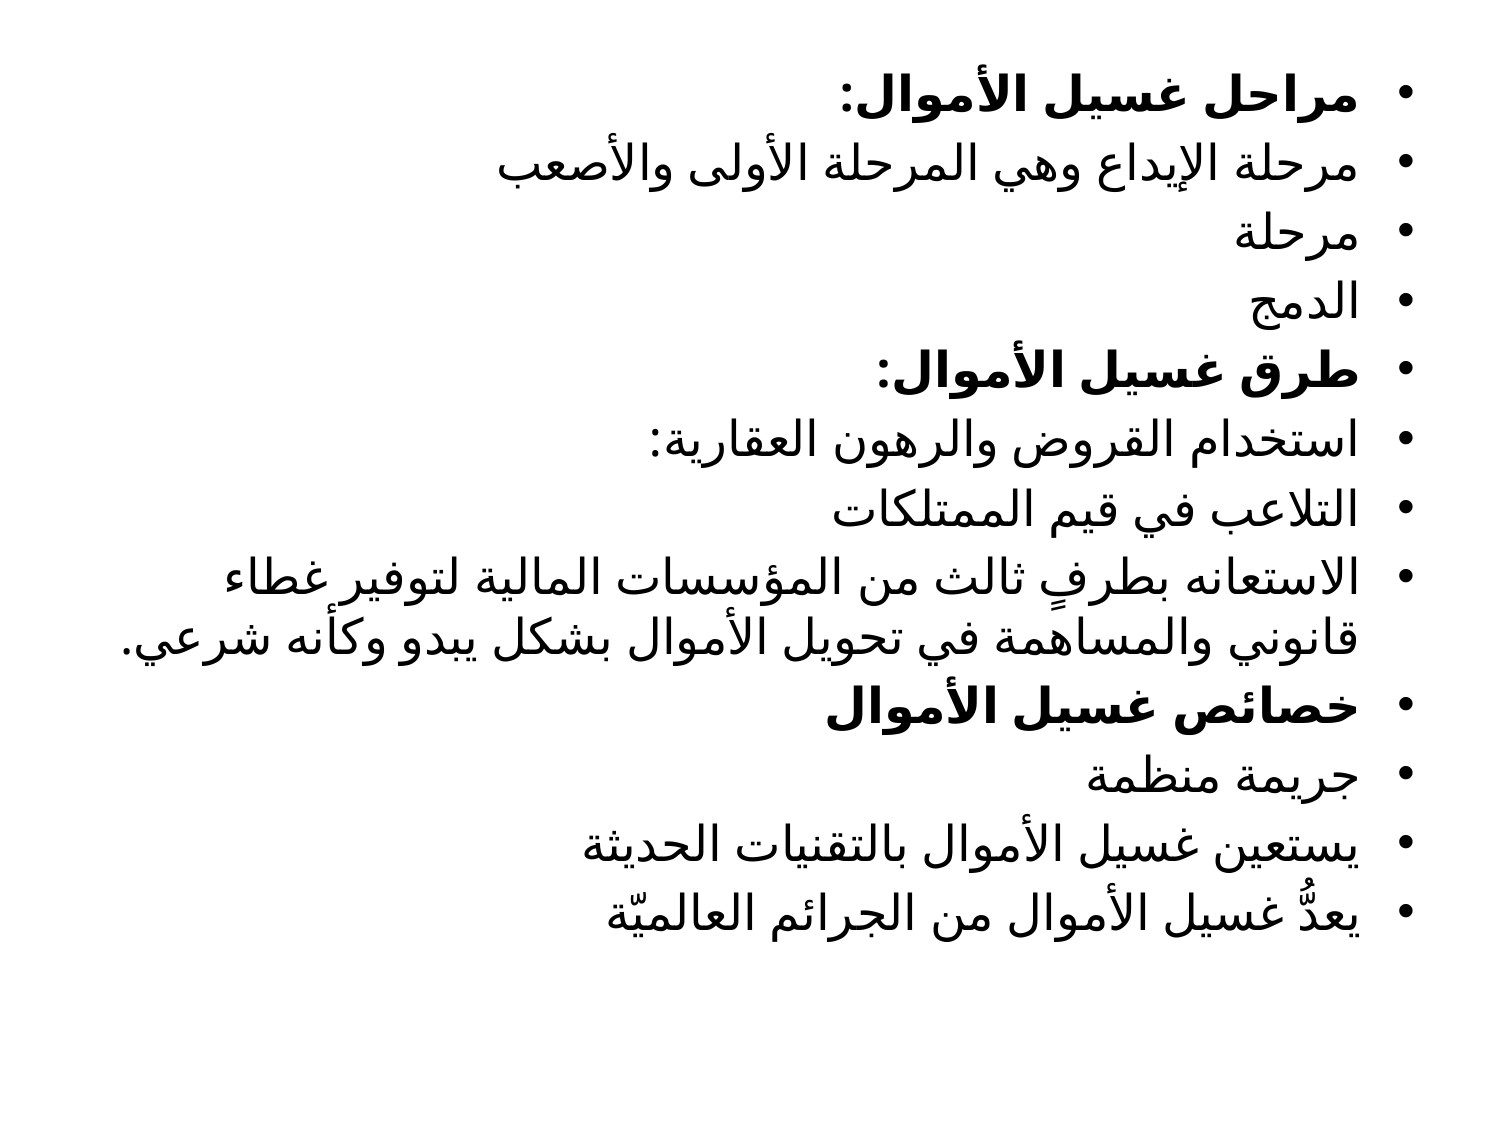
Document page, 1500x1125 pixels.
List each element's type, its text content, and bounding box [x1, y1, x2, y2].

list مراحل غسيل الأموال: مرحلة الإيداع وهي المرحلة الأولى والأصعب مرحلة الدمج طرق غسيل الأموال: استخدام القروض والرهون العقارية: التلاعب في قيم الممتلكات الاستعانه بطرفٍ ثالث من المؤسسات المالية لتوفير غطاء قانوني والمساهمة في تحويل الأموال بشكل يبدو وكأنه شرعي. خصائص غسيل الأموال جريمة منظمة يستعين غسيل الأموال بالتقنيات الحديثة يعدُّ غسيل الأموال من الجرائم العالميّة [75, 54, 1425, 1005]
